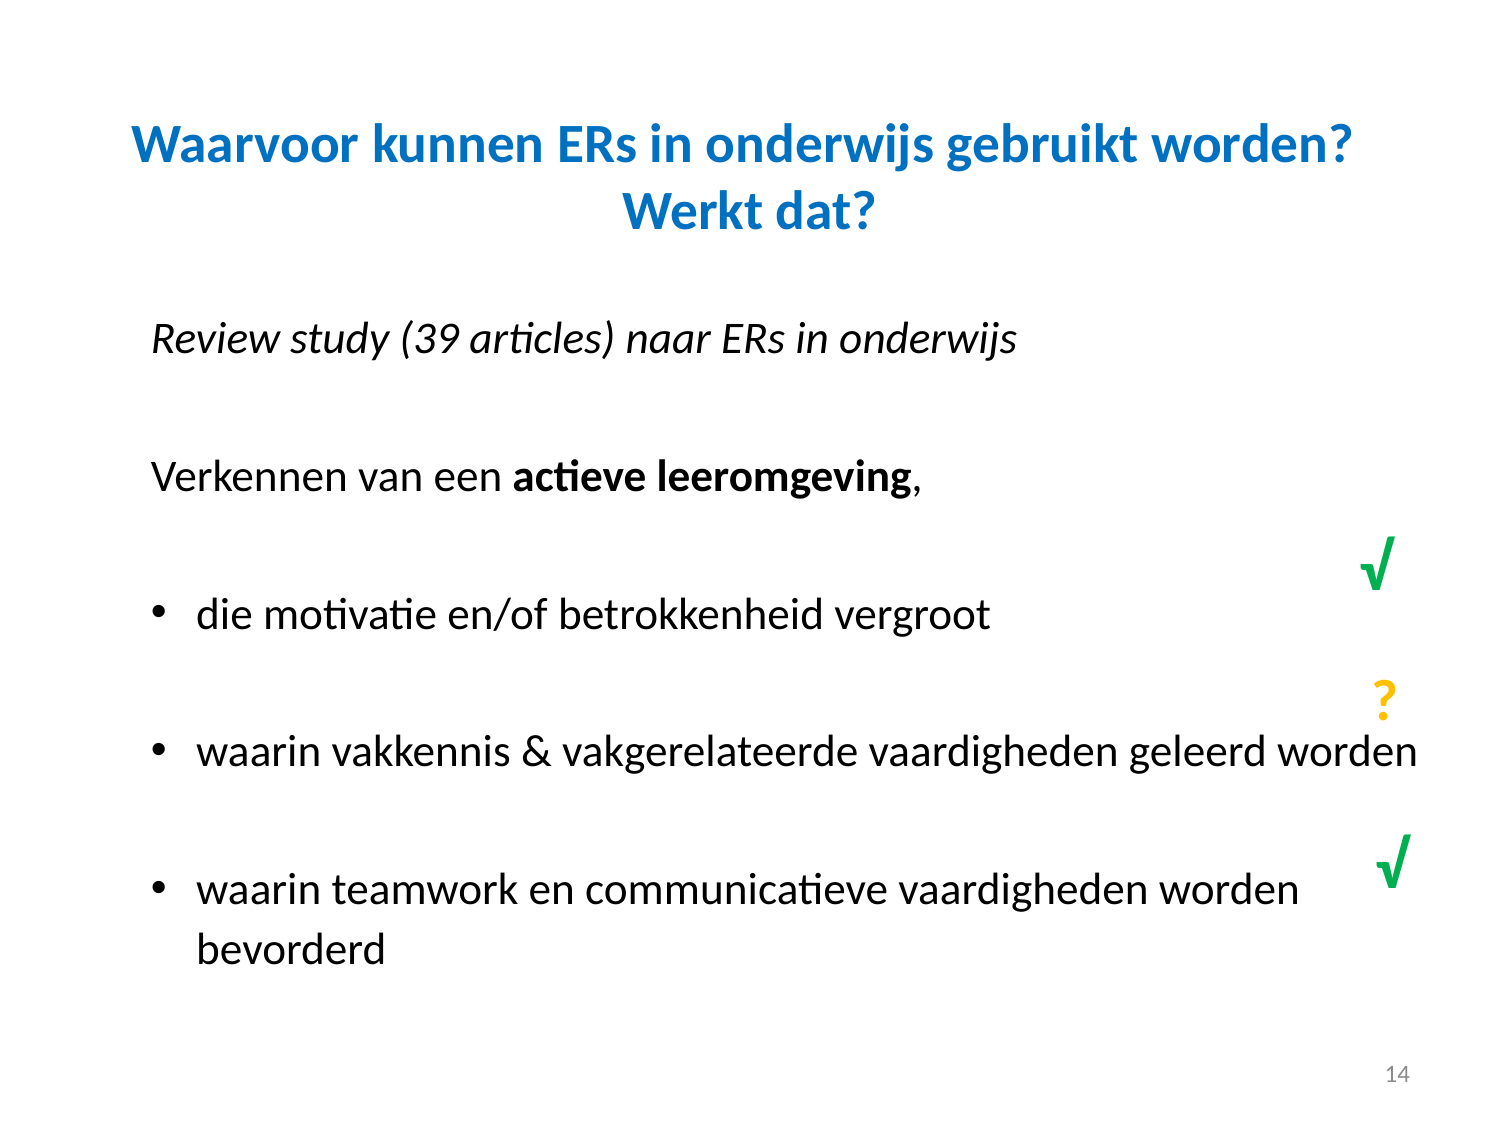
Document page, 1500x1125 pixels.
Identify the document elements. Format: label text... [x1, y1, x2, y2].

list Review study (39 articles) naar ERs in onderwijs Verkennen van een actieve leeromgeving, die motivatie en/of betrokkenheid vergroot waarin vakkennis & vakgerelateerde vaardigheden geleerd worden waarin teamwork en communicatieve vaardigheden worden bevorderd [135, 295, 1441, 1019]
text_box ? [1371, 662, 1479, 733]
text_box √ [1375, 822, 1500, 903]
title Waarvoor kunnen ERs in onderwijs gebruikt worden? Werkt dat? [97, 99, 1403, 249]
text_box √ [1359, 523, 1490, 605]
slide_number 14 [1074, 1042, 1425, 1103]
